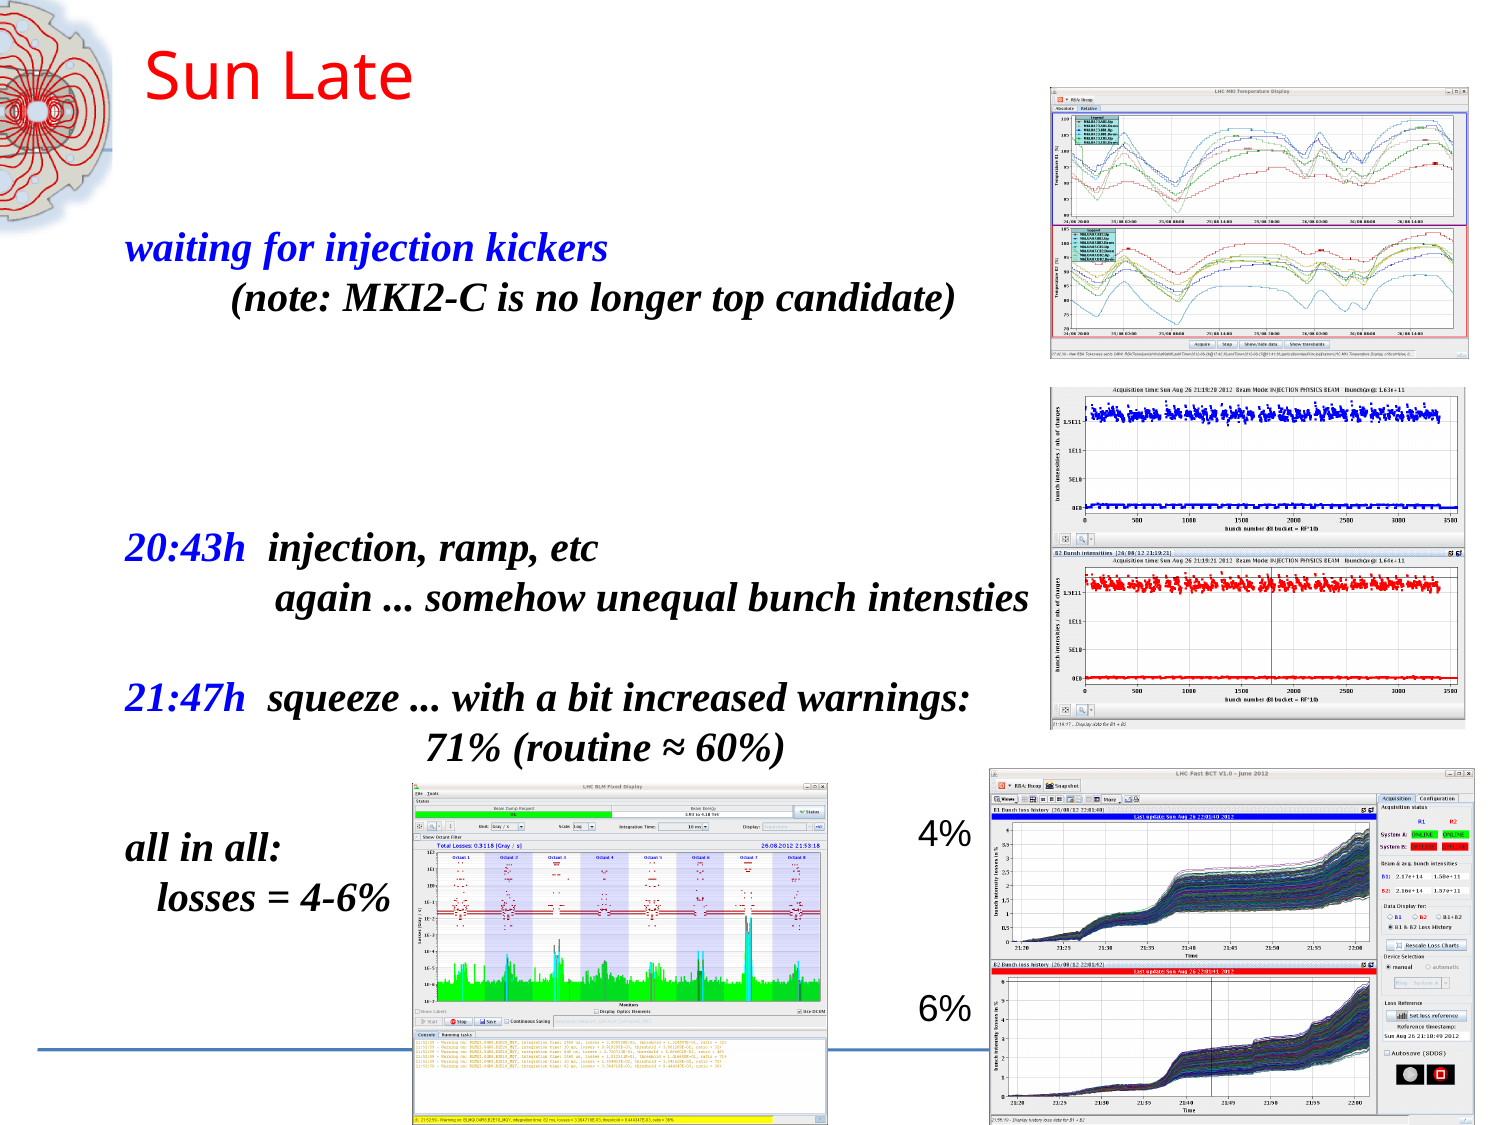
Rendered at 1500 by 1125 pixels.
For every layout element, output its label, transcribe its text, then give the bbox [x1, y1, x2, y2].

text_box 6% [903, 976, 984, 1037]
picture [1049, 387, 1466, 731]
picture [989, 768, 1476, 1125]
text_box Sun Late [112, 24, 1450, 188]
picture [0, 2, 109, 220]
text_box waiting for injection kickers (note: MKI2-C is no longer top candidate) 20:43h injection, ramp, etc again ... somehow unequal bunch intensties 21:47h squeeze ... with a bit increased warnings: 71% (routine ≈ 60%) all in all: losses = 4-6% [110, 212, 1046, 1125]
picture [412, 783, 828, 1125]
text_box 4% [903, 801, 984, 862]
picture [1049, 87, 1469, 359]
